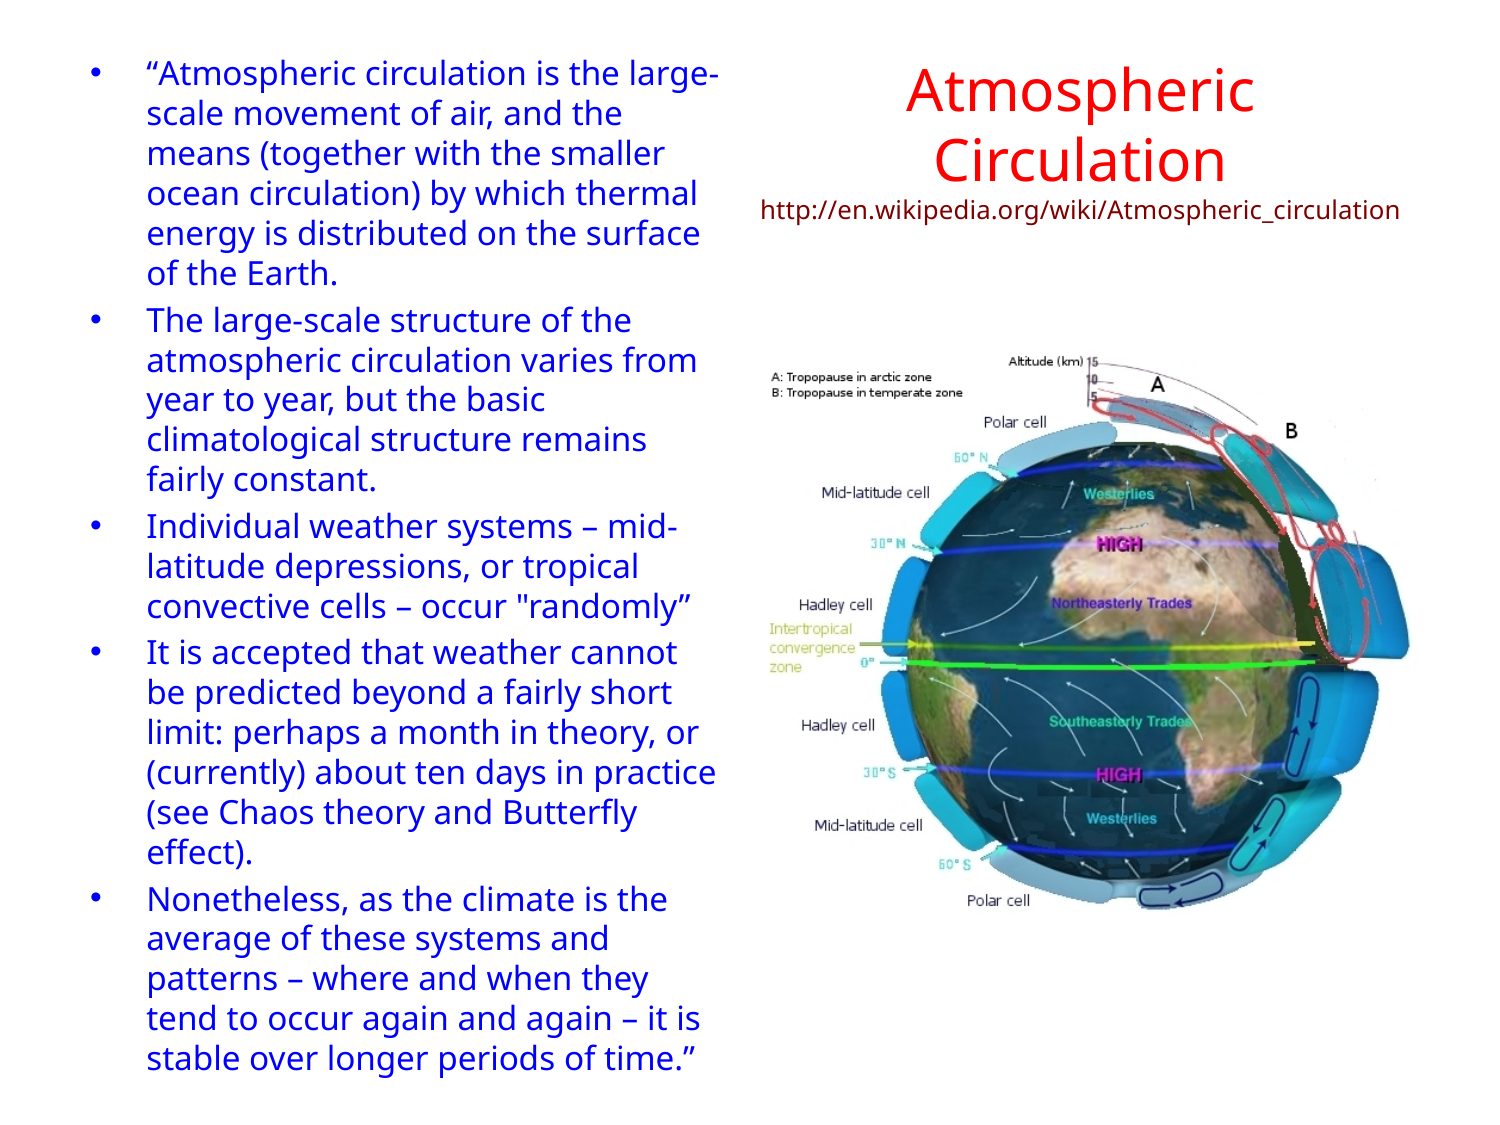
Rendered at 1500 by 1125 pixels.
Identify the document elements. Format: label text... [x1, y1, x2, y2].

list “Atmospheric circulation is the large-scale movement of air, and the means (together with the smaller ocean circulation) by which thermal energy is distributed on the surface of the Earth. The large-scale structure of the atmospheric circulation varies from year to year, but the basic climatological structure remains fairly constant. Individual weather systems – mid-latitude depressions, or tropical convective cells – occur "randomly” It is accepted that weather cannot be predicted beyond a fairly short limit: perhaps a month in theory, or (currently) about ten days in practice (see Chaos theory and Butterfly effect). Nonetheless, as the climate is the average of these systems and patterns – where and when they tend to occur again and again – it is stable over longer periods of time.” [75, 45, 738, 1068]
title Atmospheric Circulation http://en.wikipedia.org/wiki/Atmospheric_circulation [738, 45, 1425, 233]
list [762, 262, 1426, 1006]
